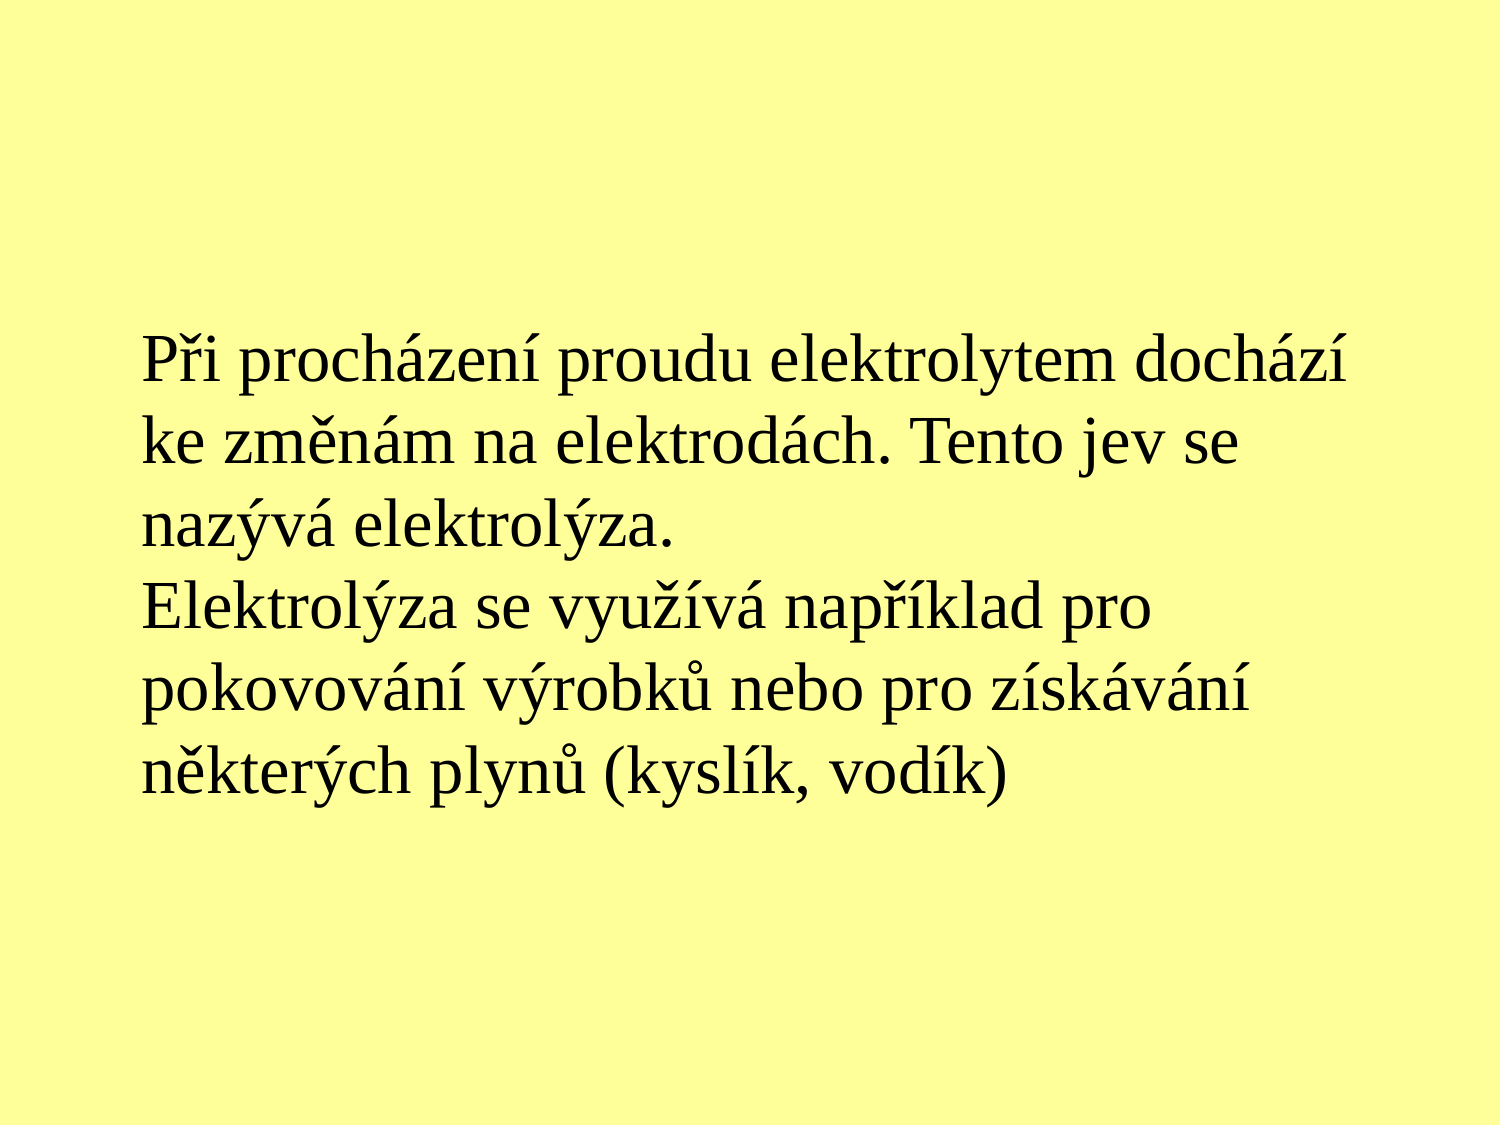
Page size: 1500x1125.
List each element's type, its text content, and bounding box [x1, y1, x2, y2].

text_box Při procházení proudu elektrolytem dochází ke změnám na elektrodách. Tento jev se nazývá elektrolýza. Elektrolýza se využívá například pro pokovování výrobků nebo pro získávání některých plynů (kyslík, vodík) [126, 304, 1416, 815]
